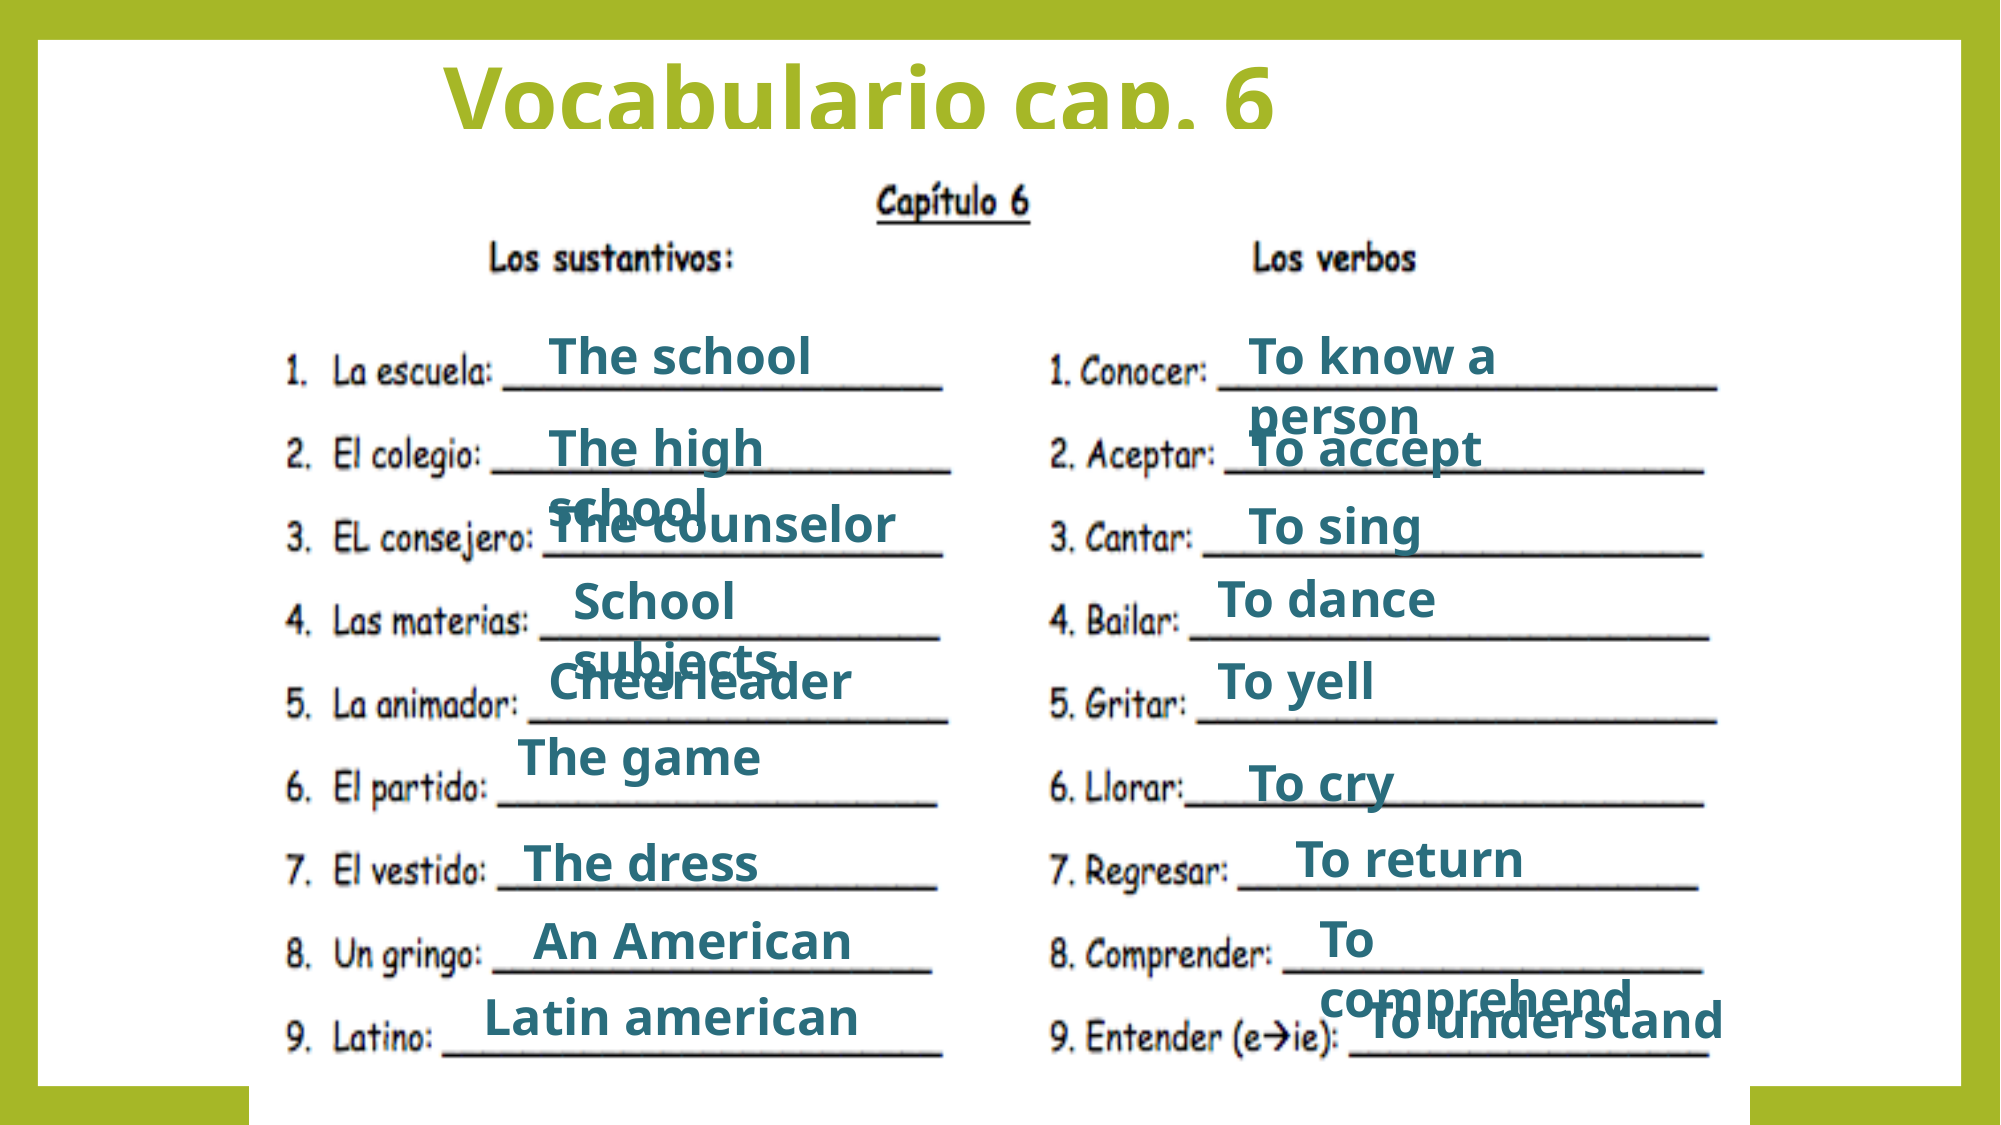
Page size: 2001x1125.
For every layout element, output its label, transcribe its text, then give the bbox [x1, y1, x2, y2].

picture [249, 129, 1751, 1125]
title Vocabulario cap. 6 [428, 5, 1572, 128]
